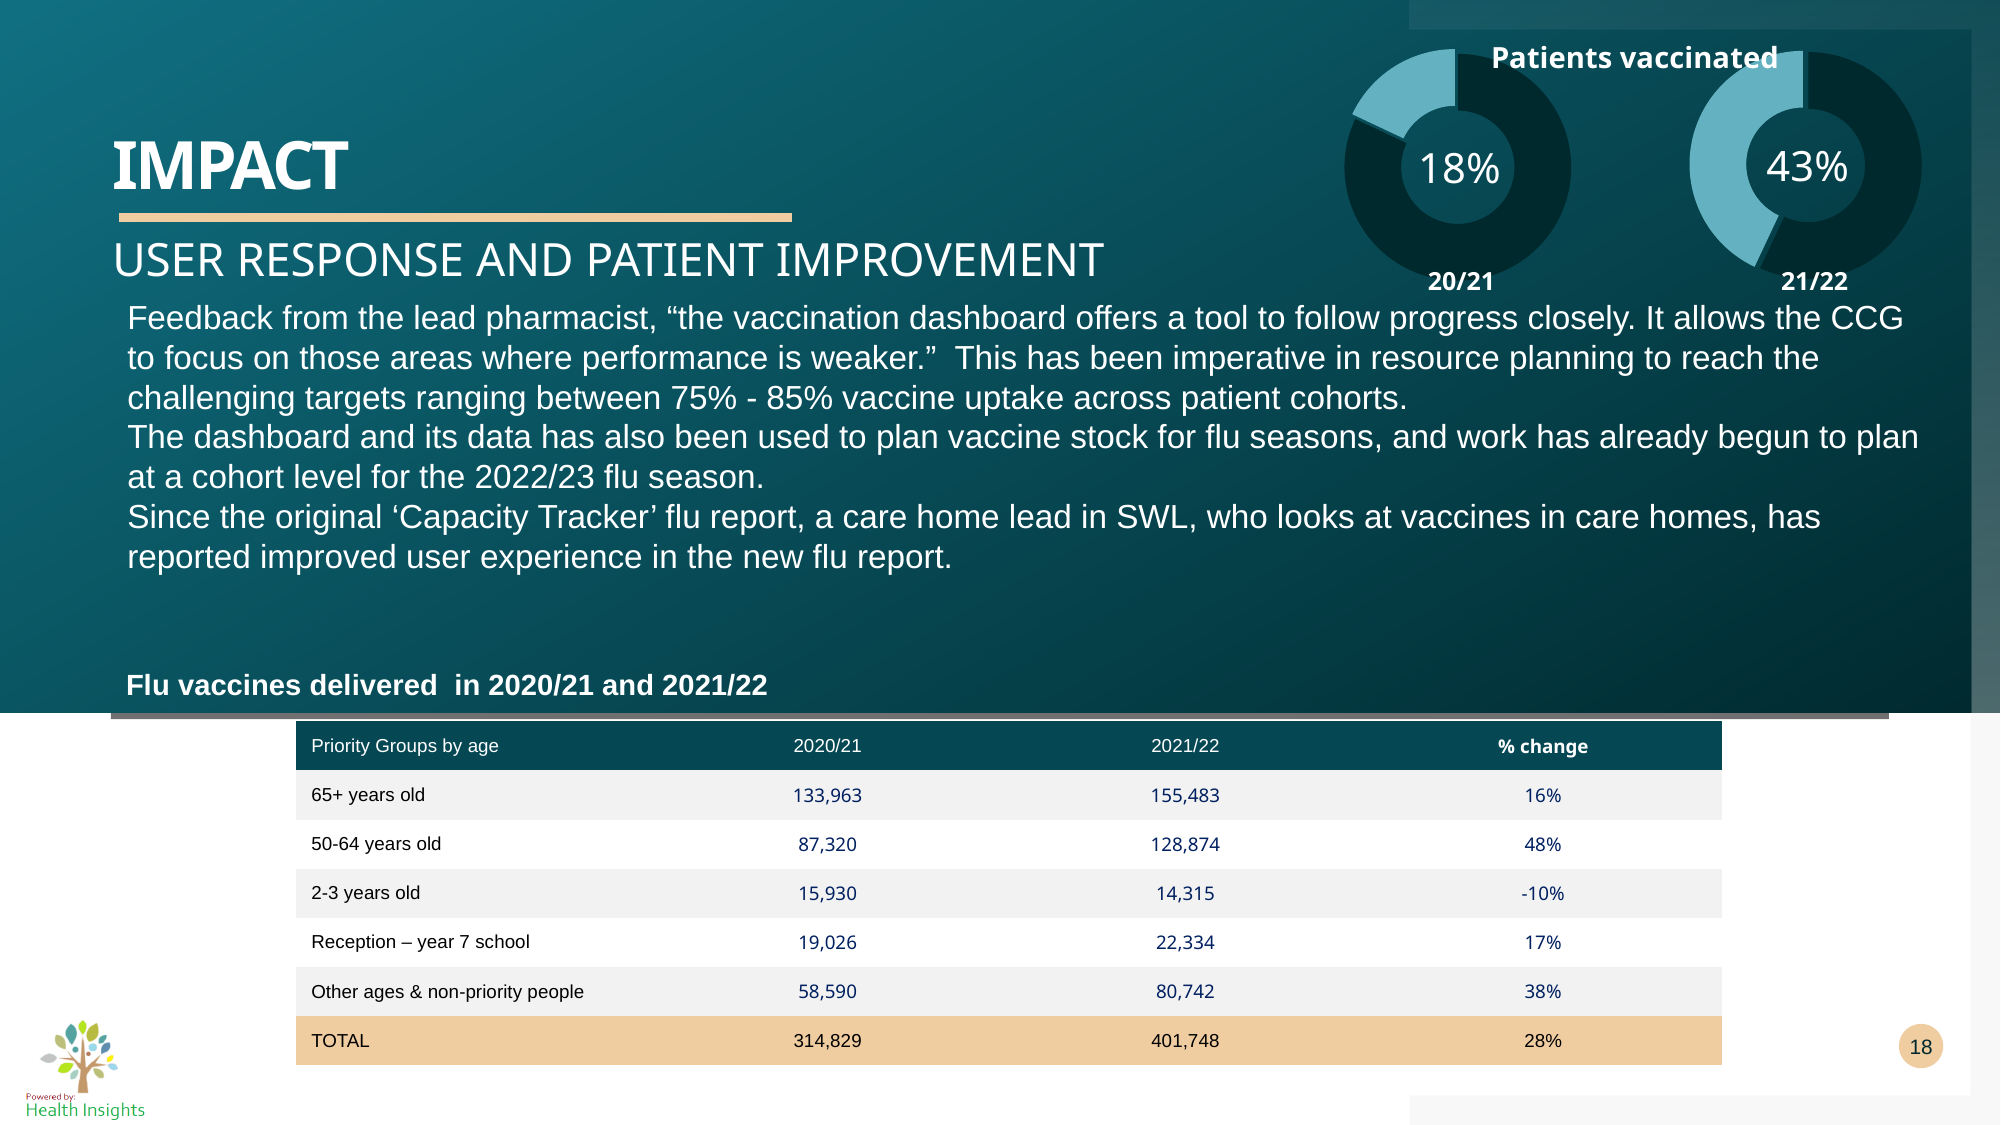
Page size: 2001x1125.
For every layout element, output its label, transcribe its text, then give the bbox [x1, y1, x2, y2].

table_header % change [1364, 721, 1722, 770]
table_cell 87,320 [649, 820, 1007, 869]
text_box Flu vaccines delivered in 2020/21 and 2021/22 [111, 658, 842, 709]
text_box Patients vaccinated [1578, 32, 1684, 82]
text_box Feedback from the lead pharmacist, “the vaccination dashboard offers a tool to follow progress closely. It allows the CCG to focus on those areas where performance is weaker.” This has been imperative in resource planning to reach the challenging targets ranging between 75% - 85% vaccine uptake across patient cohorts. The dashboard and its data has also been used to plan vaccine stock for flu seasons, and work has already begun to plan at a cohort level for the 2022/23 flu season. Since the original ‘Capacity Tracker’ flu report, a care home lead in SWL, who looks at vaccines in care homes, has reported improved user experience in the new flu report. [112, 288, 1949, 663]
table_cell Other ages & non-priority people [296, 967, 649, 1016]
table_cell 65+ years old [296, 770, 649, 820]
table_header 2021/22 [1007, 721, 1364, 770]
table_cell 22,334 [1007, 918, 1364, 967]
table_cell 17% [1364, 918, 1722, 967]
table_header 2020/21 [649, 721, 1007, 770]
slide_number 18 [1898, 1023, 1944, 1069]
table_cell 128,874 [1007, 820, 1364, 869]
table_cell 155,483 [1007, 770, 1364, 820]
table_cell 58,590 [649, 967, 1007, 1016]
table_cell -10% [1364, 869, 1722, 918]
table_cell 19,026 [649, 918, 1007, 967]
table_cell 50-64 years old [296, 820, 649, 869]
table_cell 48% [1364, 820, 1722, 869]
table_cell 14,315 [1007, 869, 1364, 918]
chart [1684, 21, 1927, 308]
table_cell 314,829 [649, 1016, 1007, 1065]
table_cell 38% [1364, 967, 1722, 1016]
picture [0, 1006, 172, 1125]
table_cell TOTAL [296, 1016, 649, 1065]
list USER RESPONSE AND PATIENT IMPROVEMENT [112, 230, 1335, 288]
table_cell 401,748 [1007, 1016, 1364, 1065]
table_cell 133,963 [649, 770, 1007, 820]
table_header Priority Groups by age [296, 721, 649, 770]
table_cell 80,742 [1007, 967, 1364, 1016]
table_cell 16% [1364, 770, 1722, 820]
table_cell Reception – year 7 school [296, 918, 649, 967]
chart [1335, 21, 1578, 308]
table_cell 2-3 years old [296, 869, 649, 918]
table_cell 28% [1364, 1016, 1722, 1065]
title impact [112, 132, 1335, 194]
table_cell 15,930 [649, 869, 1007, 918]
